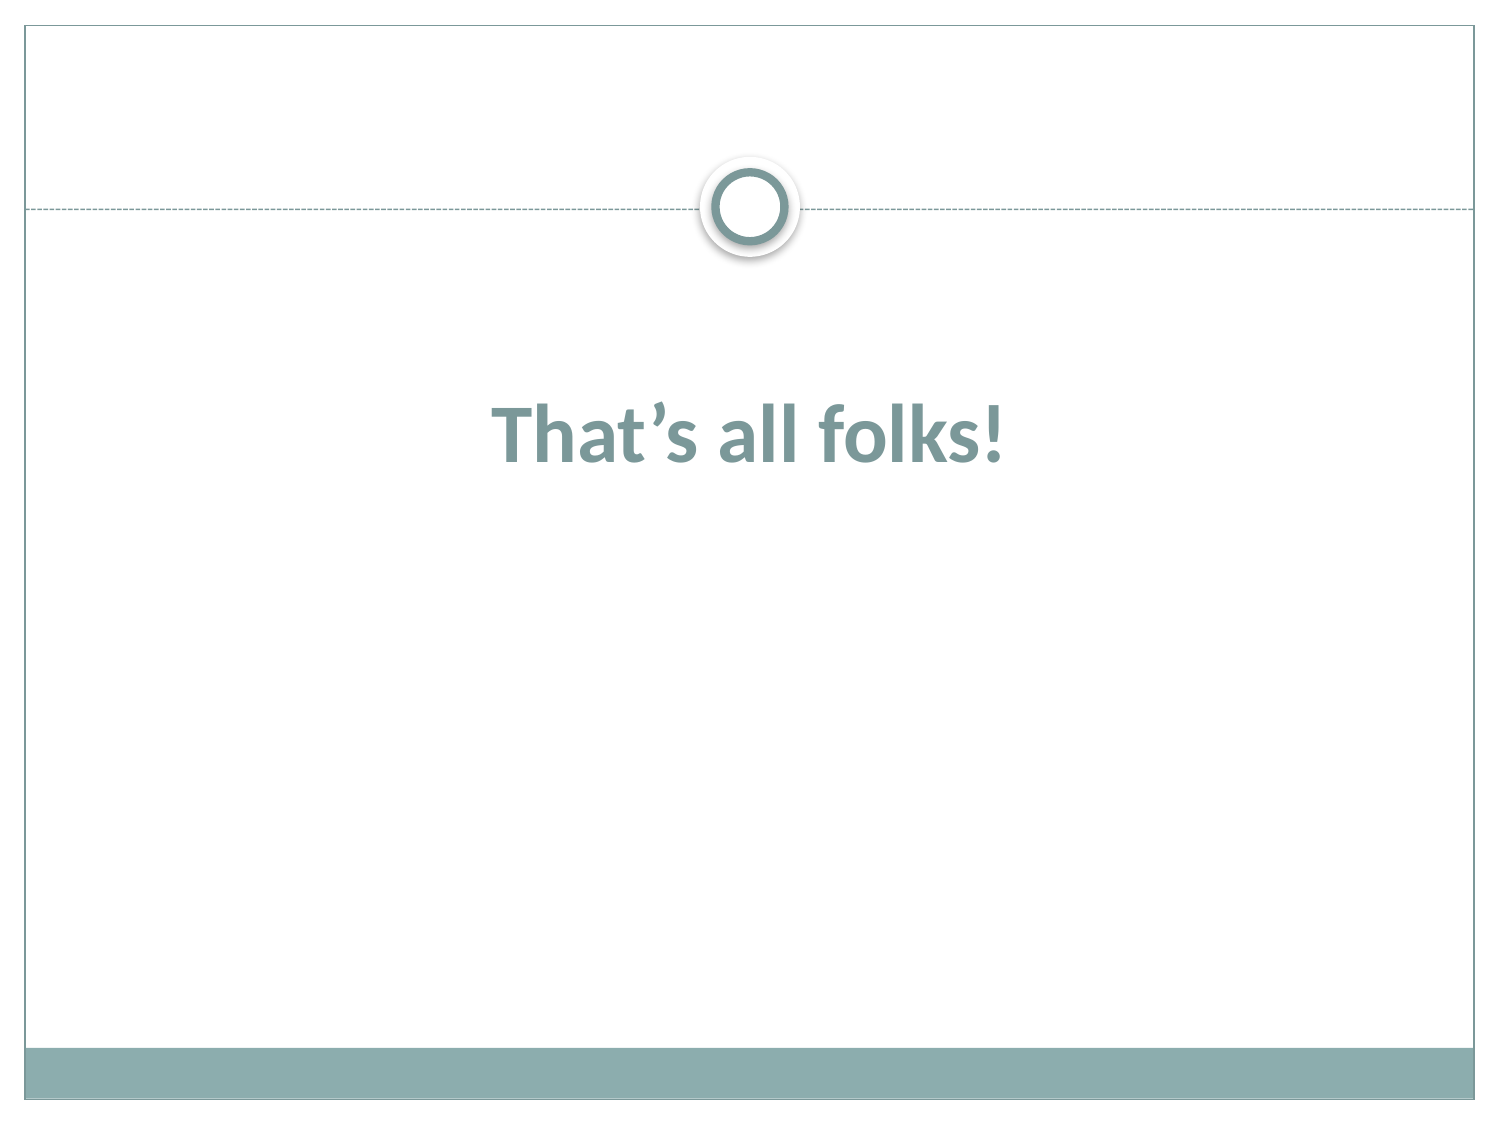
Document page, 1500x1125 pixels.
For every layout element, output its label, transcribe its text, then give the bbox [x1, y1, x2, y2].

title That’s all folks! [50, 362, 1450, 487]
